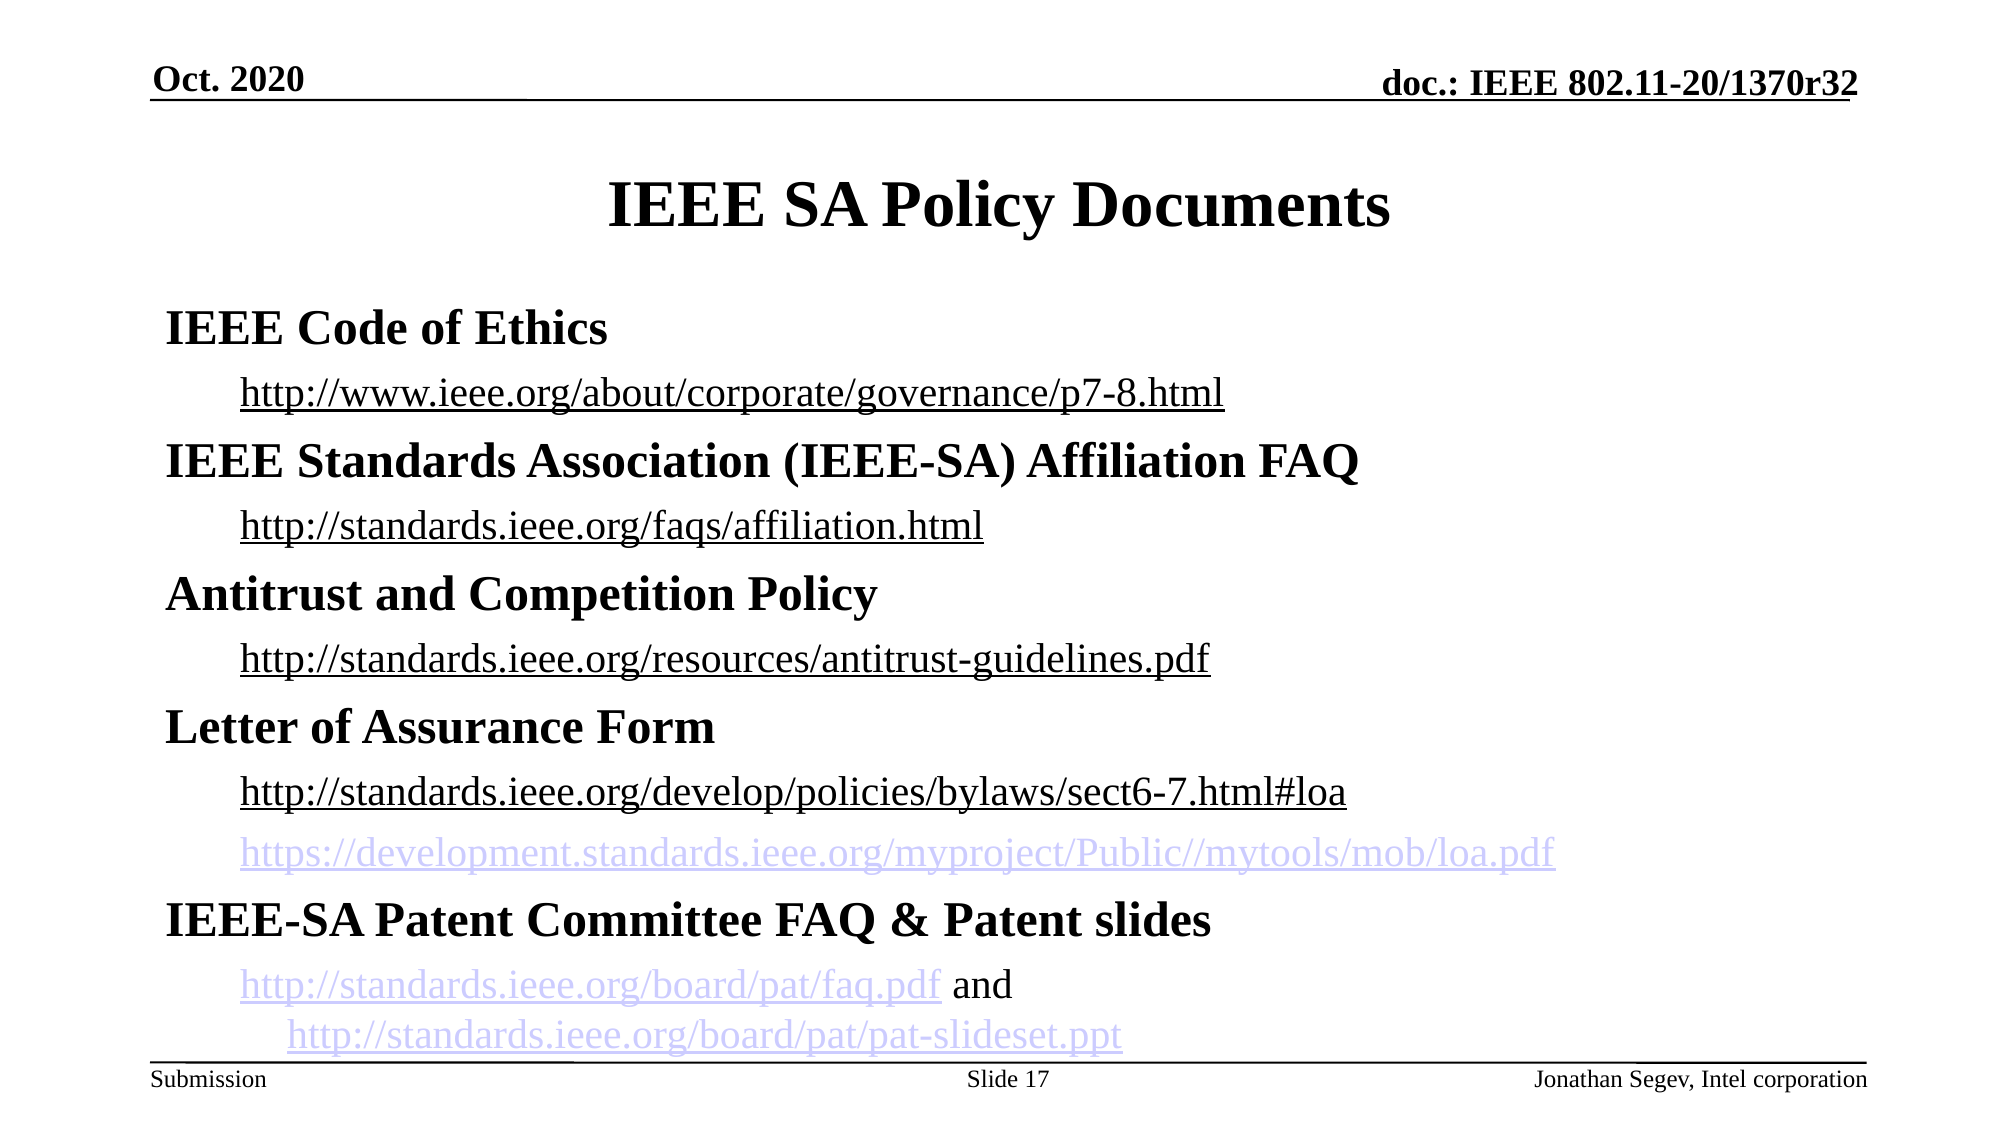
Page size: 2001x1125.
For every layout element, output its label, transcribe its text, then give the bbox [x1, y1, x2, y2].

slide_number Slide 17 [950, 1061, 1067, 1123]
list IEEE Code of Ethics http://www.ieee.org/about/corporate/governance/p7-8.html IEEE Standards Association (IEEE-SA) Affiliation FAQ http://standards.ieee.org/faqs/affiliation.html Antitrust and Competition Policy http://standards.ieee.org/resources/antitrust-guidelines.pdf Letter of Assurance Form http://standards.ieee.org/develop/policies/bylaws/sect6-7.html#loa https://development.standards.ieee.org/myproject/Public//mytools/mob/loa.pdf IEEE-SA Patent Committee FAQ & Patent slides http://standards.ieee.org/board/pat/faq.pdf and http://standards.ieee.org/board/pat/pat-slideset.ppt [149, 286, 1850, 1000]
title IEEE SA Policy Documents [149, 112, 1850, 286]
footer Jonathan Segev, Intel corporation [1171, 1061, 1869, 1093]
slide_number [152, 54, 563, 100]
